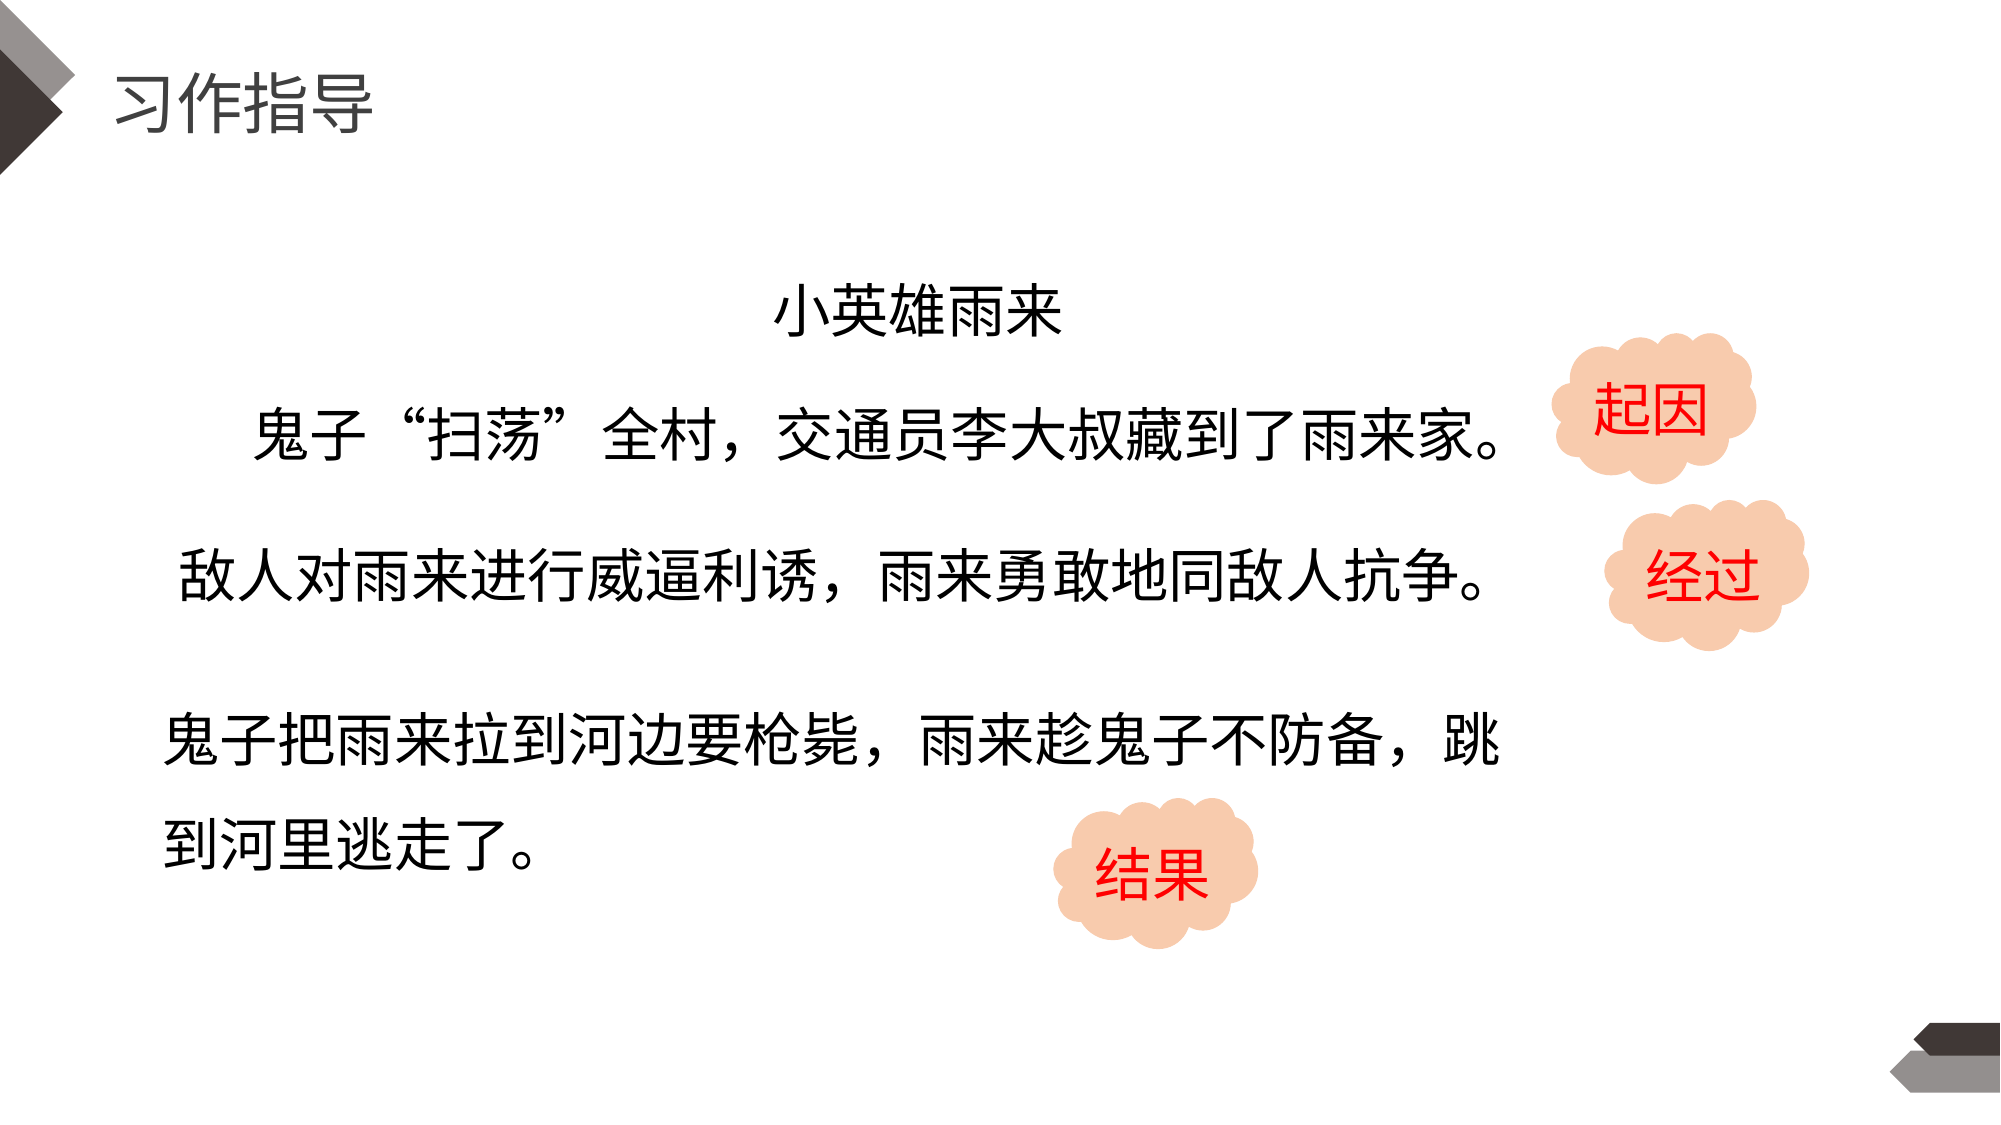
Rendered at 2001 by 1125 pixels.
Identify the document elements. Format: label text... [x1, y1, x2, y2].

text_box 鬼子“扫荡”全村，交通员李大叔藏到了雨来家。 [236, 390, 1549, 476]
text_box 小英雄雨来 [757, 266, 1079, 352]
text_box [1604, 500, 1809, 651]
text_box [1552, 333, 1756, 484]
text_box 敌人对雨来进行威逼利诱，雨来勇敢地同敌人抗争。 [163, 531, 1534, 617]
text_box 习作指导 [94, 54, 772, 150]
text_box 鬼子把雨来拉到河边要枪毙，雨来趁鬼子不防备，跳到河里逃走了。 [146, 660, 1521, 886]
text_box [1053, 798, 1258, 949]
